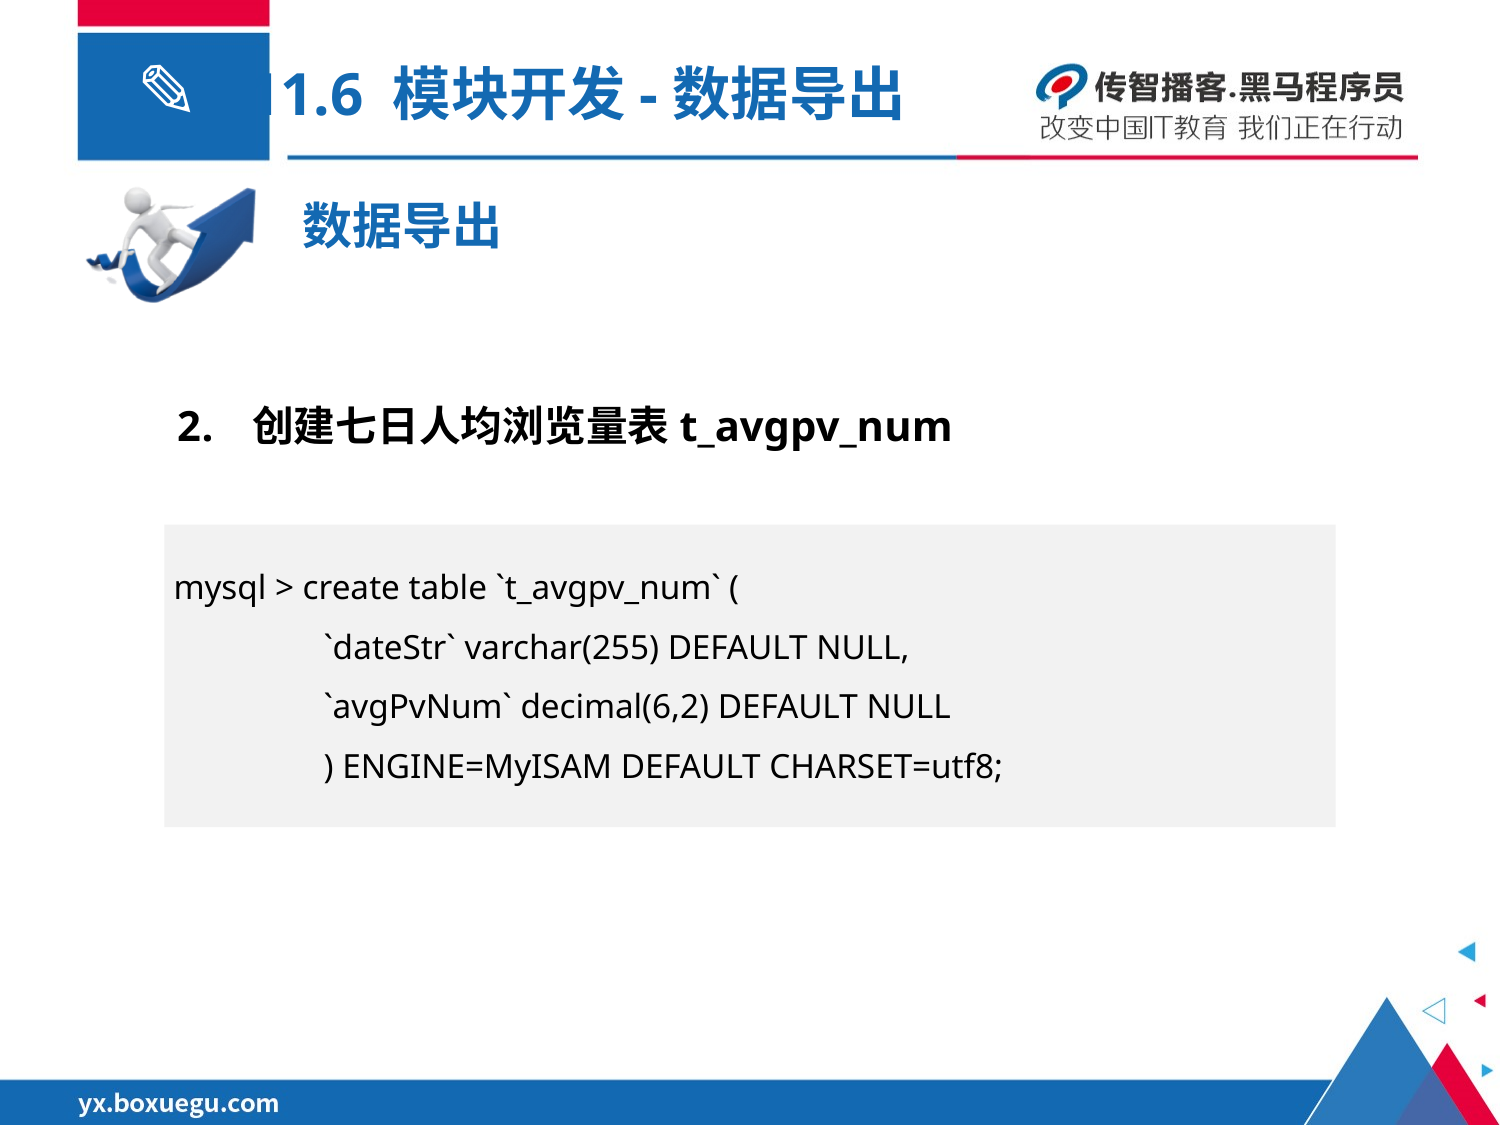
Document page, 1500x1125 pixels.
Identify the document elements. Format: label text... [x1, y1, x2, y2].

text_box 11.6 模块开发-数据导出 [25, 26, 1103, 152]
picture [0, 0, 1500, 158]
picture [0, 159, 1500, 1125]
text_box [158, 524, 1336, 857]
text_box 创建七日人均浏览量表t_avgpv_num [162, 367, 1334, 458]
text_box [0, 158, 1500, 289]
text_box 数据导出 [288, 187, 518, 263]
